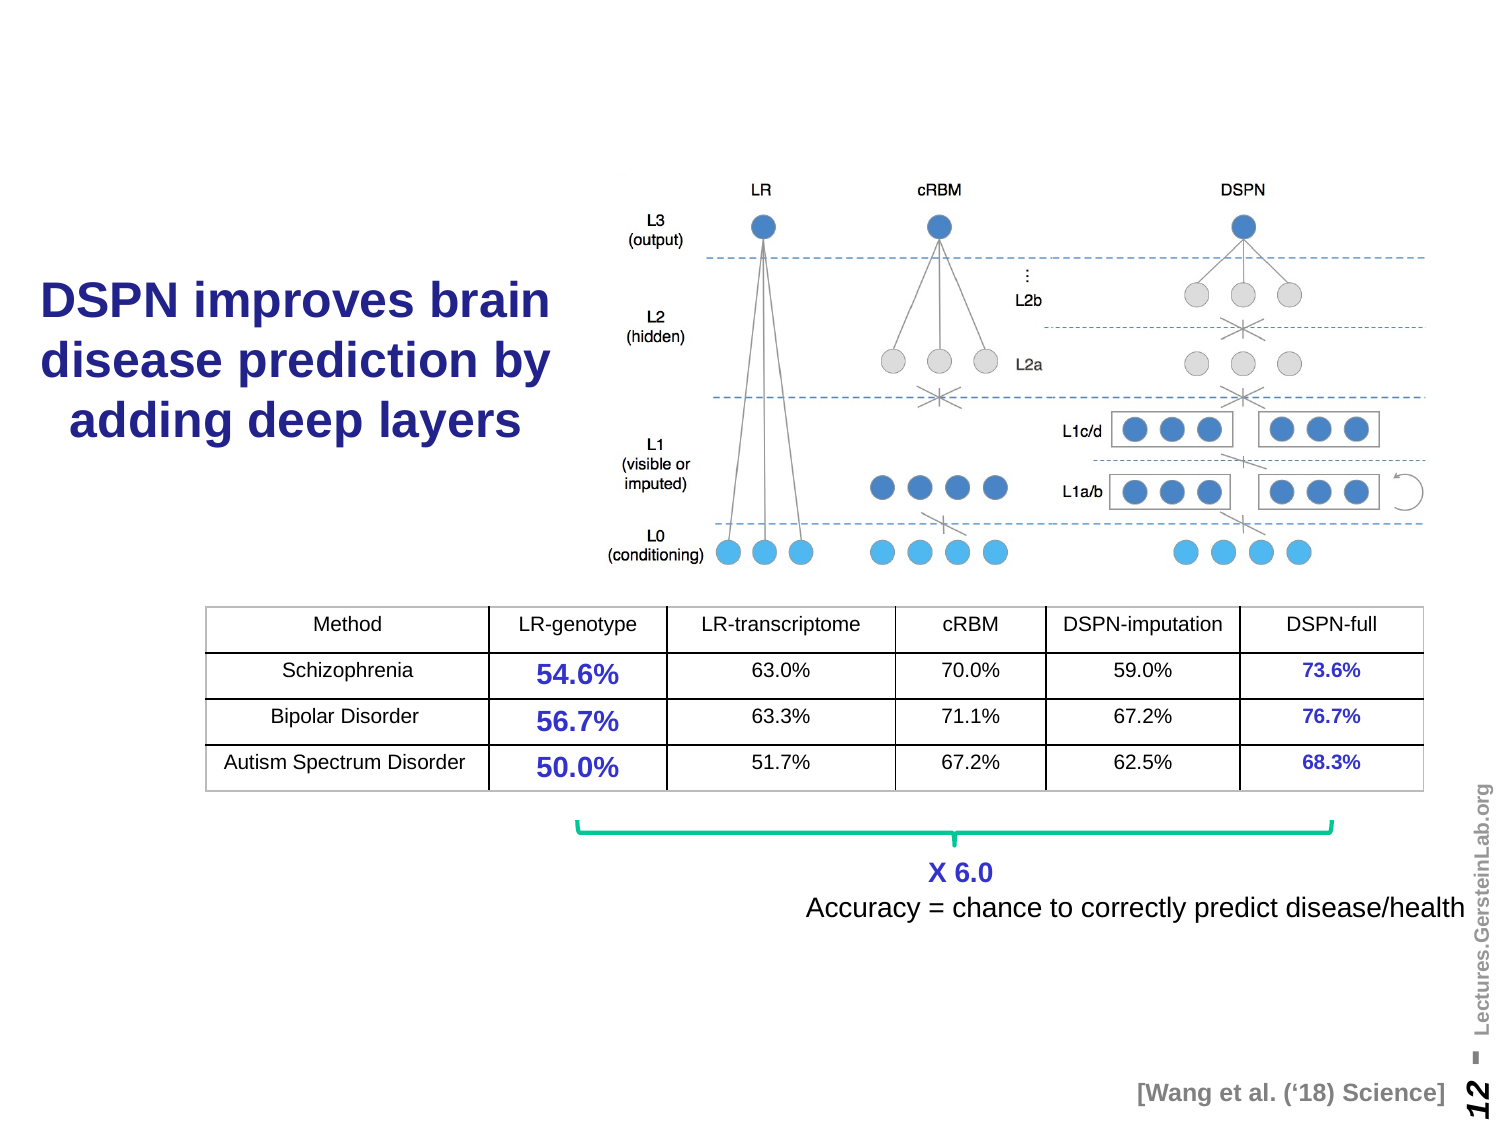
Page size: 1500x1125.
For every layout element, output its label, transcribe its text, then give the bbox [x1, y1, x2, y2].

table_header LR-genotype [490, 608, 666, 652]
table_cell Schizophrenia [207, 654, 488, 698]
table_cell 73.6% [1241, 654, 1423, 698]
table_cell Bipolar Disorder [207, 700, 488, 744]
table_cell 67.2% [1047, 700, 1239, 744]
table_header cRBM [896, 608, 1045, 652]
table_cell 76.7% [1241, 700, 1423, 744]
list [561, 172, 1051, 576]
table_cell 51.7% [668, 746, 895, 790]
table_cell 56.7% [490, 700, 666, 744]
table_cell 63.3% [668, 700, 895, 744]
table_cell 62.5% [1047, 746, 1239, 790]
table_cell 59.0% [1047, 654, 1239, 698]
table_header Method [207, 608, 488, 652]
table_cell Autism Spectrum Disorder [207, 746, 488, 790]
table_header DSPN-imputation [1047, 608, 1239, 652]
table_cell 67.2% [896, 746, 1045, 790]
text_box [Wang et al. (‘18) Science] [1122, 1069, 1461, 1115]
table_cell 71.1% [896, 700, 1045, 744]
table_cell 68.3% [1241, 746, 1423, 790]
table_cell 54.6% [490, 654, 666, 698]
table_cell 70.0% [896, 654, 1045, 698]
text_box Accuracy = chance to correctly predict disease/health [791, 882, 1481, 931]
text_box X 6.0 [913, 847, 1028, 896]
table_cell 50.0% [490, 746, 666, 790]
table_cell 63.0% [668, 654, 895, 698]
table_header LR-transcriptome [668, 608, 895, 652]
text_box [576, 820, 1333, 847]
table_header DSPN-full [1241, 608, 1423, 652]
title DSPN improves brain disease prediction by adding deep layers [15, 237, 556, 479]
picture [1052, 172, 1426, 576]
